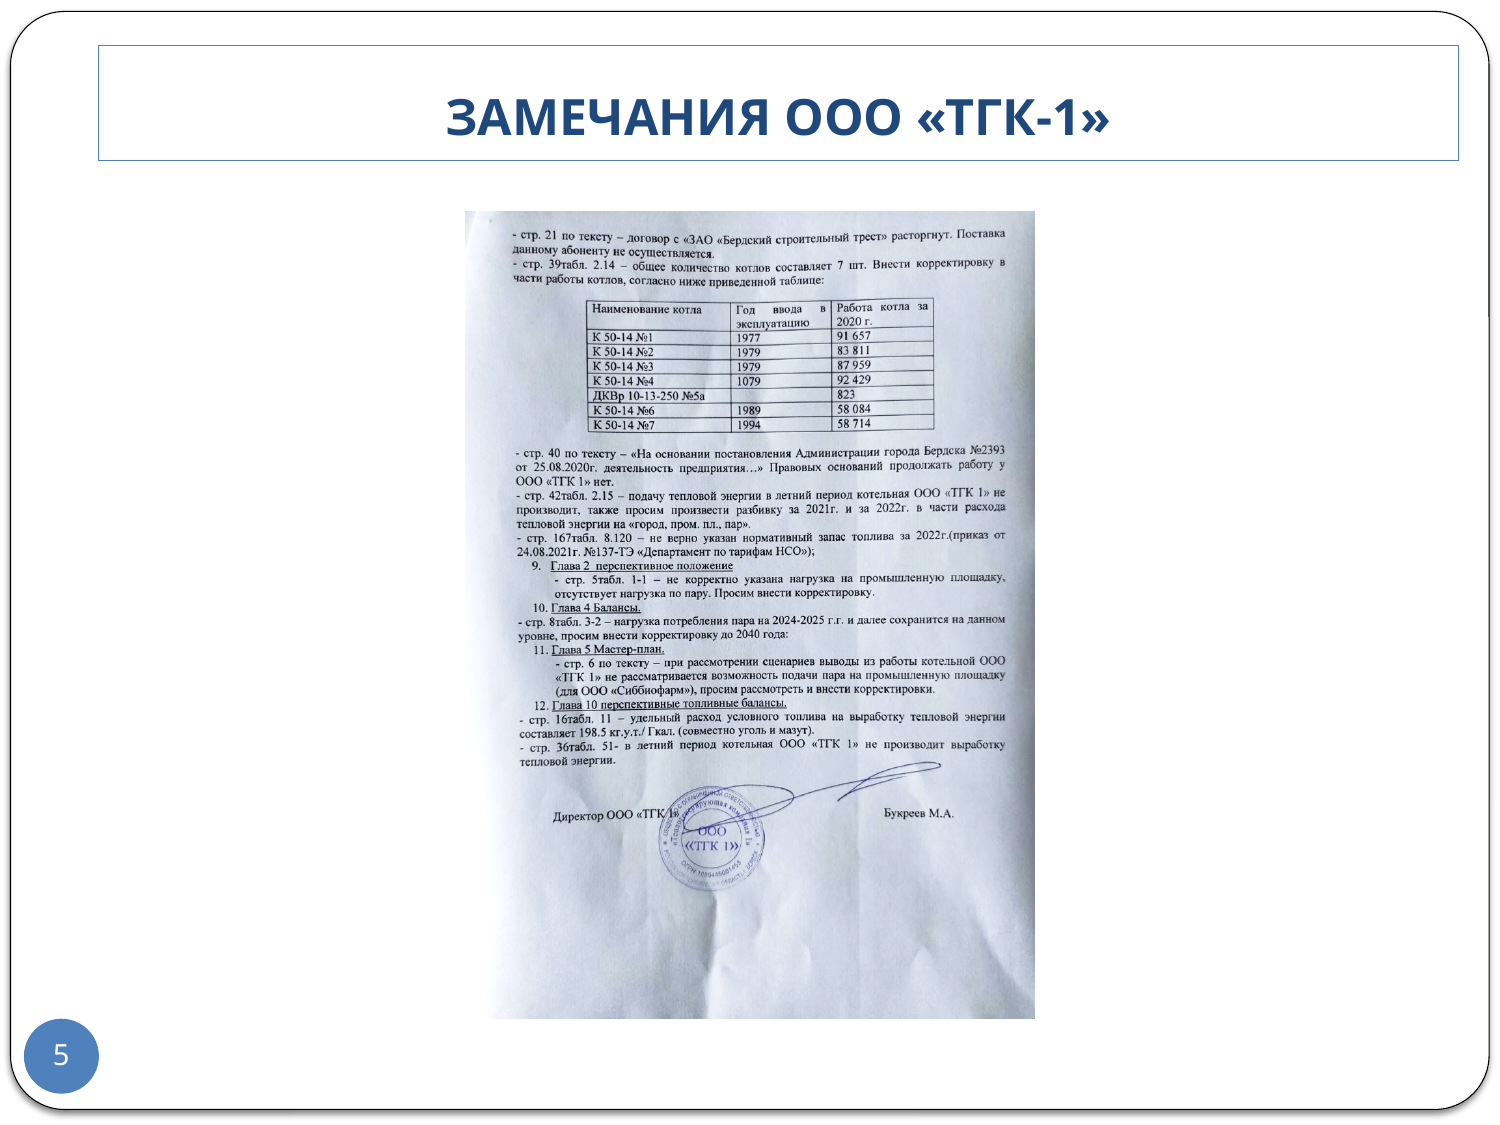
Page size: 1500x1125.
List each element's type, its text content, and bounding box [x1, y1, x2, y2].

title Замечания ООО «ТГК-1» [98, 45, 1459, 161]
slide_number 5 [23, 1018, 99, 1094]
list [464, 211, 1035, 1019]
